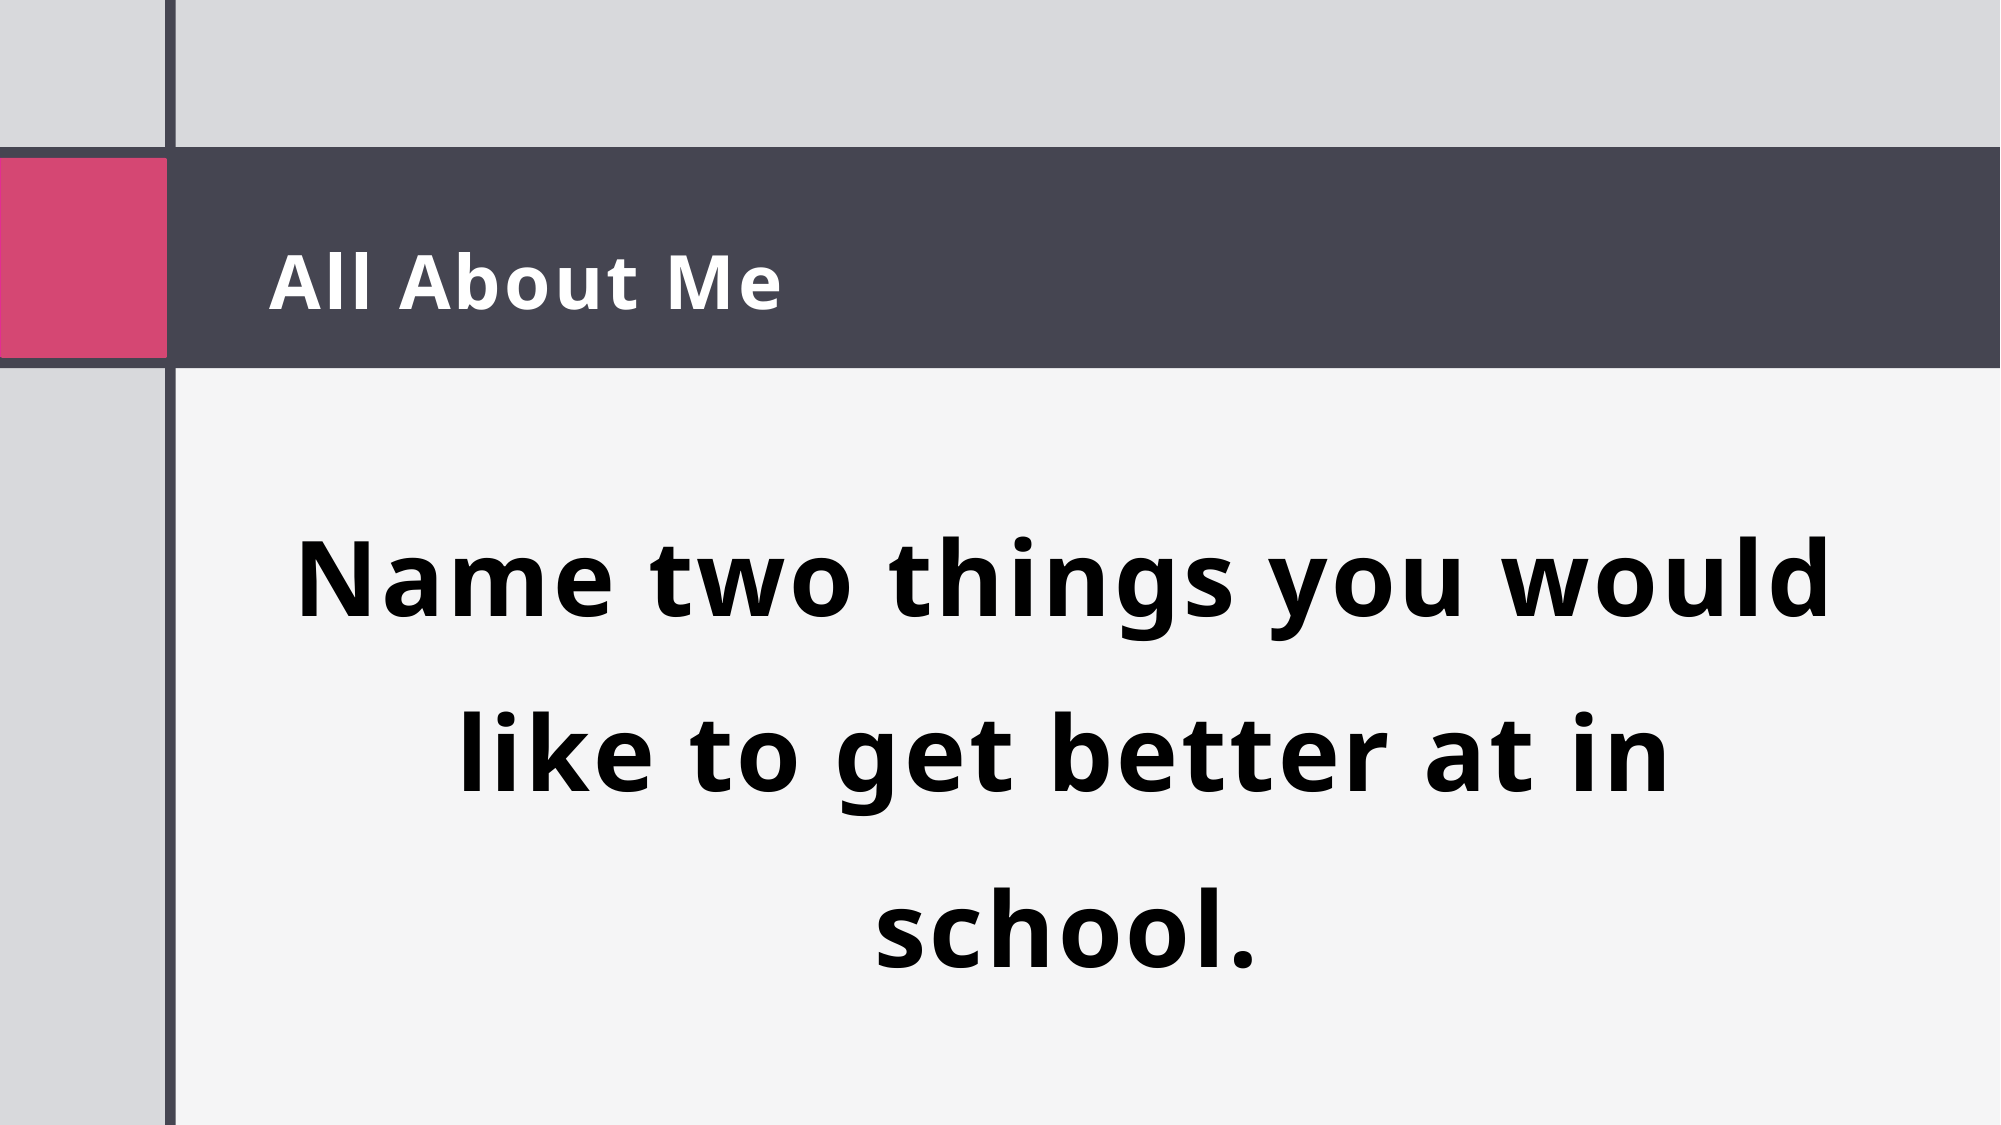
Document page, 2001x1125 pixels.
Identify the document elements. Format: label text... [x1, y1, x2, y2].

title All About Me [251, 171, 1895, 341]
text_box [0, 369, 164, 1125]
text_box [177, 146, 2000, 369]
text_box [1, 158, 167, 358]
text_box [0, 0, 164, 146]
text_box [0, 358, 164, 369]
list Name two things you would like to get better at in school. [251, 443, 1882, 1006]
text_box [0, 146, 164, 157]
text_box [177, 369, 2000, 1125]
text_box [177, 0, 2000, 146]
text_box [164, 0, 177, 1125]
